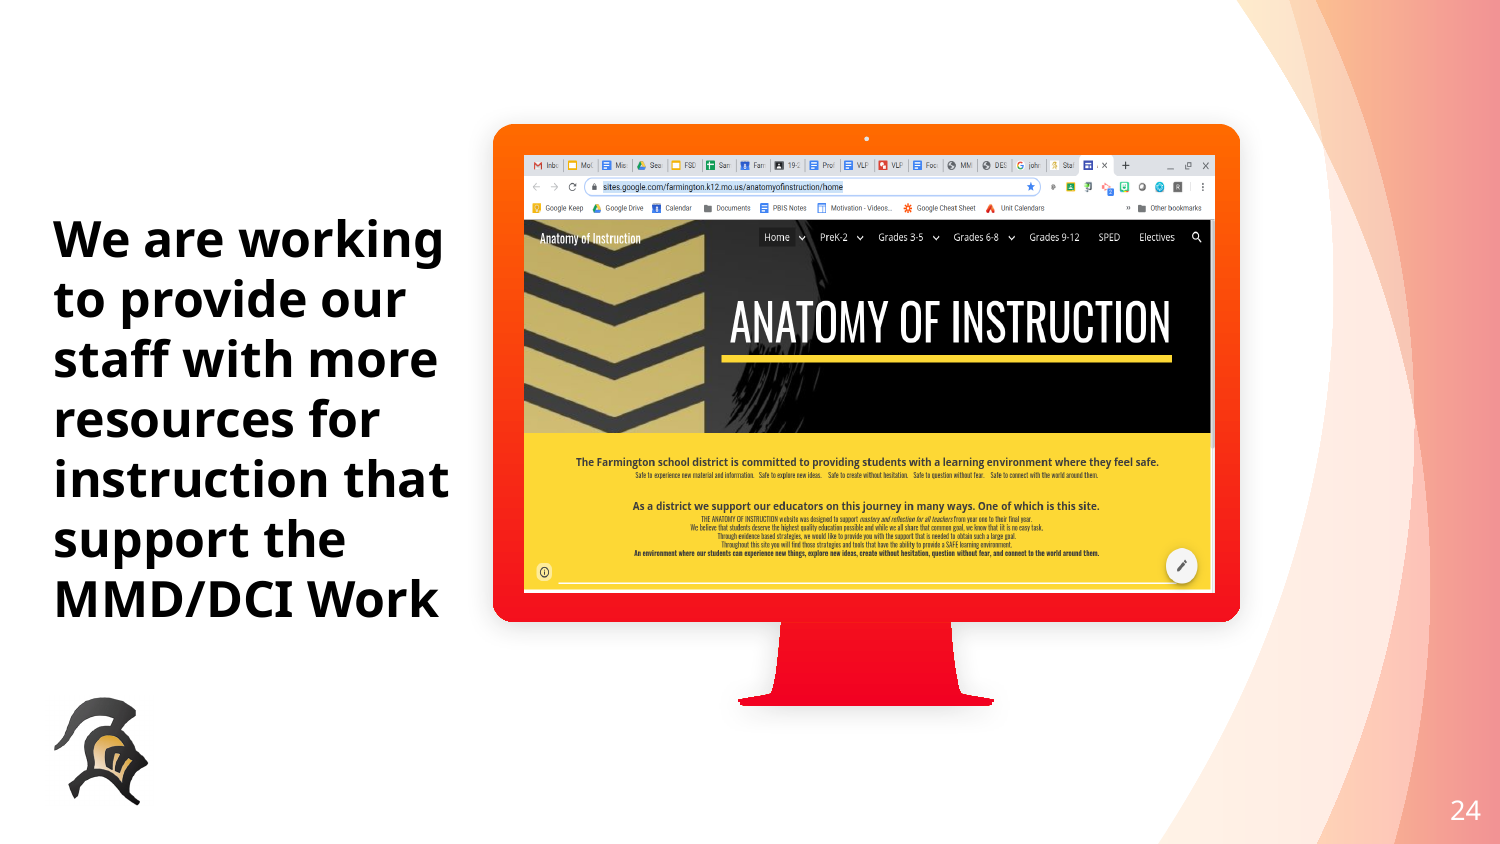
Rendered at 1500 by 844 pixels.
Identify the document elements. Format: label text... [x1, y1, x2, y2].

slide_number 24 [1391, 779, 1482, 844]
text_box We are working to provide our staff with more resources for instruction that support the MMD/DCI Work [39, 53, 469, 519]
picture [45, 695, 154, 806]
picture [524, 154, 1216, 593]
text_box [493, 124, 1241, 706]
